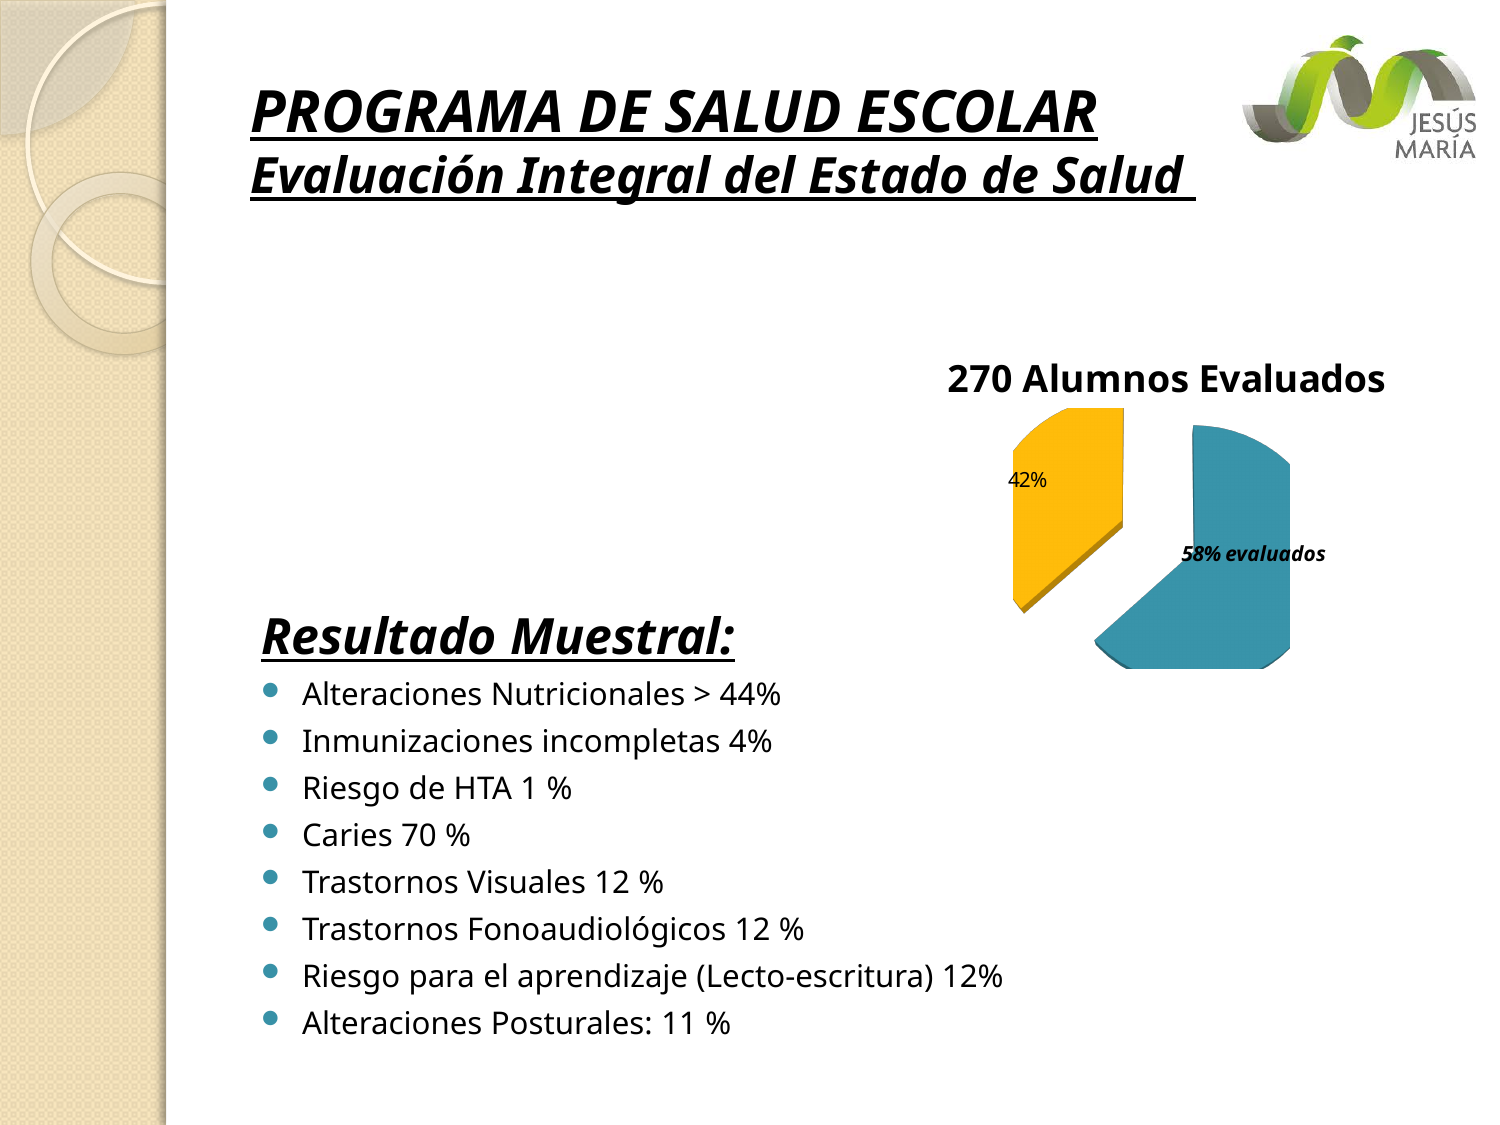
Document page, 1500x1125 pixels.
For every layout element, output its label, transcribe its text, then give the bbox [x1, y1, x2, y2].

picture [1241, 34, 1477, 174]
list Resultado Muestral: Alteraciones Nutricionales > 44% Inmunizaciones incompletas 4% Riesgo de HTA 1 % Caries 70 % Trastornos Visuales 12 % Trastornos Fonoaudiológicos 12 % Riesgo para el aprendizaje (Lecto-escritura) 12% Alteraciones Posturales: 11 % [234, 597, 1207, 1050]
title PROGRAMA DE SALUD ESCOLAR Evaluación Integral del Estado de Salud [235, 45, 1466, 233]
chart [842, 327, 1500, 715]
